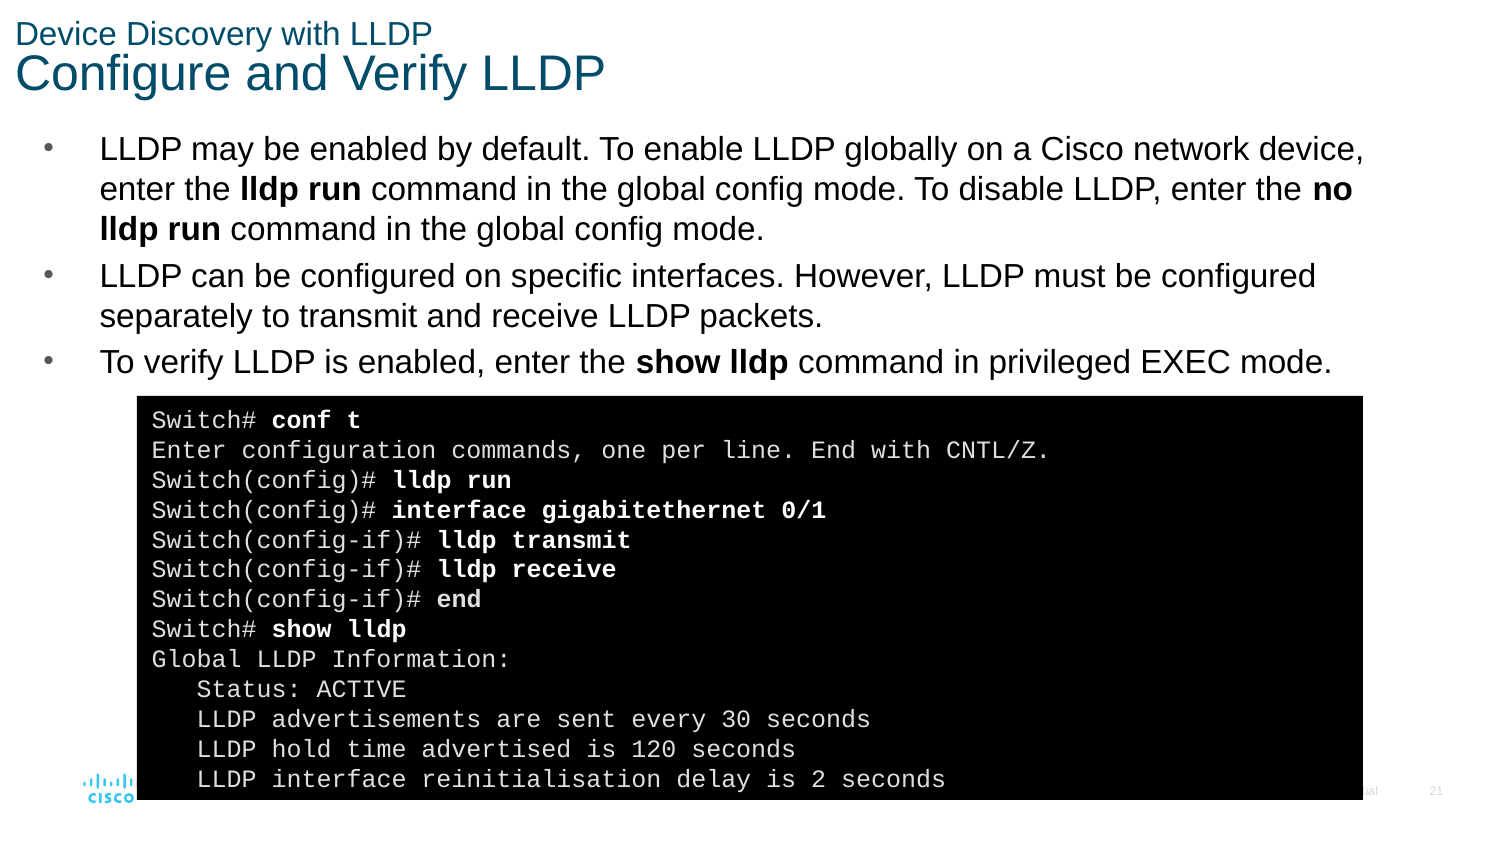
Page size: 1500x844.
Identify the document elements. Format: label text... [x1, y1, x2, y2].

list LLDP may be enabled by default. To enable LLDP globally on a Cisco network device, enter the lldp run command in the global config mode. To disable LLDP, enter the no lldp run command in the global config mode. LLDP can be configured on specific interfaces. However, LLDP must be configured separately to transmit and receive LLDP packets. To verify LLDP is enabled, enter the show lldp command in privileged EXEC mode. [28, 120, 1437, 396]
text_box Switch# conf t Enter configuration commands, one per line. End with CNTL/Z. Switch(config)# lldp run Switch(config)# interface gigabitethernet 0/1 Switch(config-if)# lldp transmit Switch(config-if)# lldp receive Switch(config-if)# end Switch# show lldp Global LLDP Information: Status: ACTIVE LLDP advertisements are sent every 30 seconds LLDP hold time advertised is 120 seconds LLDP interface reinitialisation delay is 2 seconds [136, 395, 1363, 800]
title Device Discovery with LLDP Configure and Verify LLDP [0, 0, 1369, 121]
